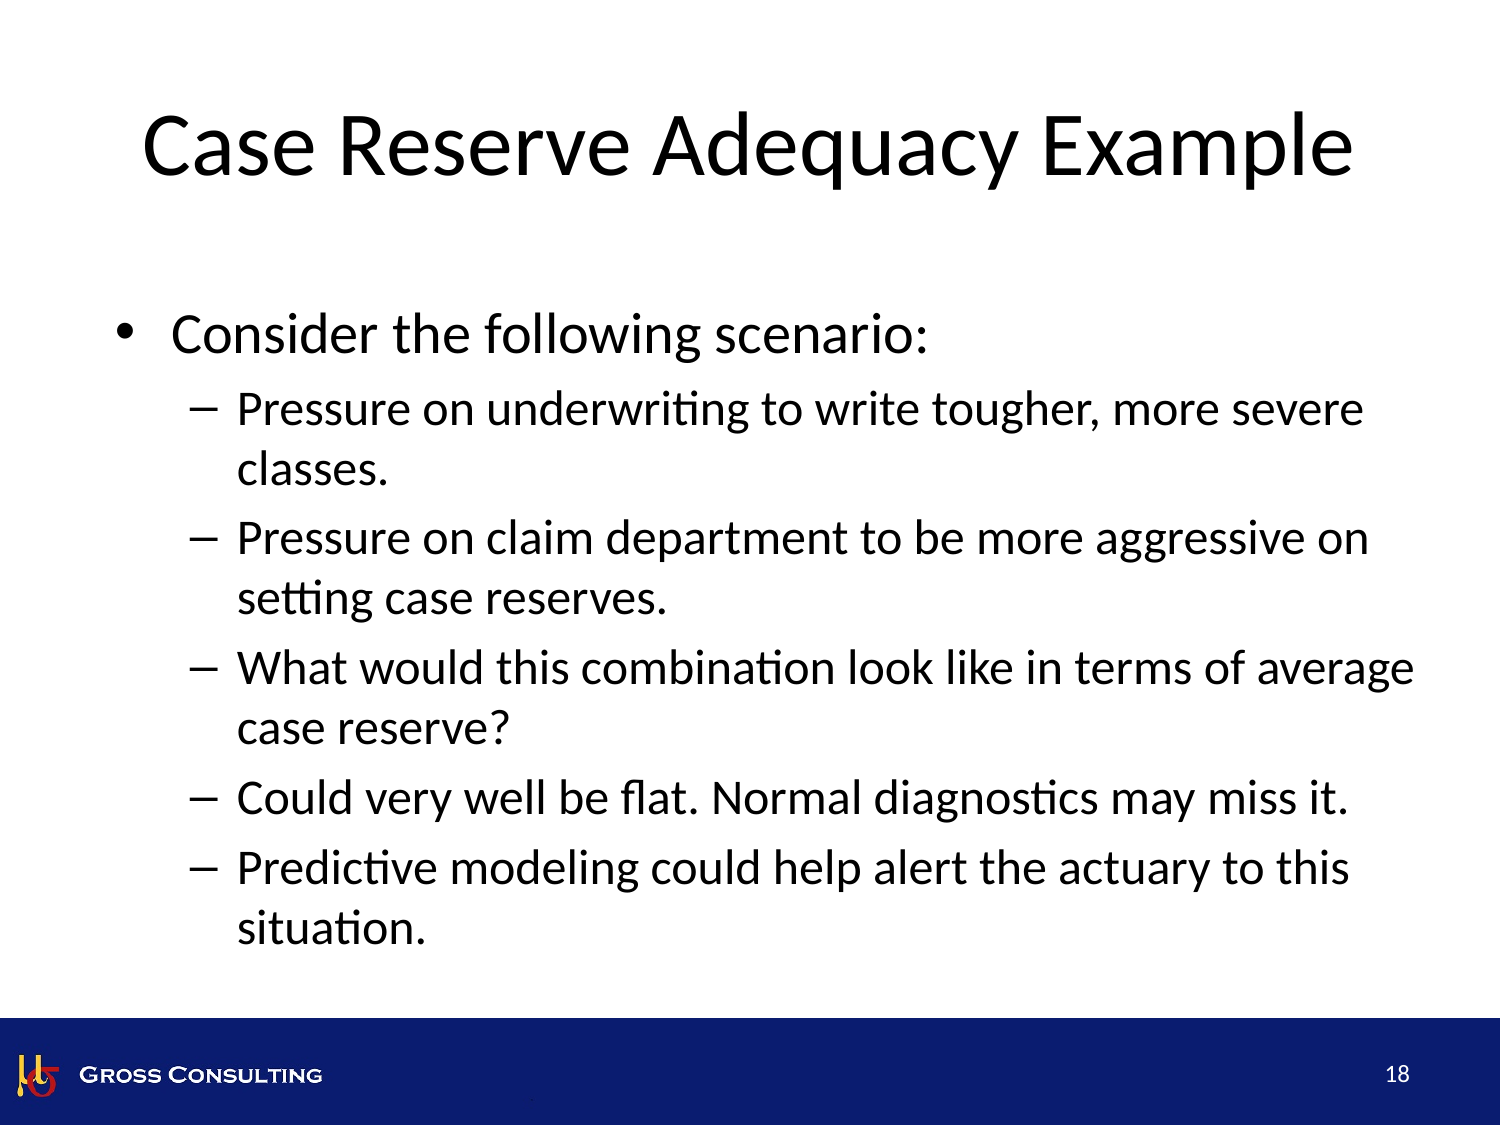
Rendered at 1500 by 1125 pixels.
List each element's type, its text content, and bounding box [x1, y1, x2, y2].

list [75, 262, 1425, 1005]
picture [0, 1018, 1500, 1125]
text_box Consider the following scenario: Pressure on underwriting to write tougher, more severe classes. Pressure on claim department to be more aggressive on setting case reserves. What would this combination look like in terms of average case reserve? Could very well be flat. Normal diagnostics may miss it. Predictive modeling could help alert the actuary to this situation. [99, 287, 1450, 1030]
title Case Reserve Adequacy Example [75, 45, 1425, 233]
slide_number 18 [1074, 1042, 1425, 1103]
